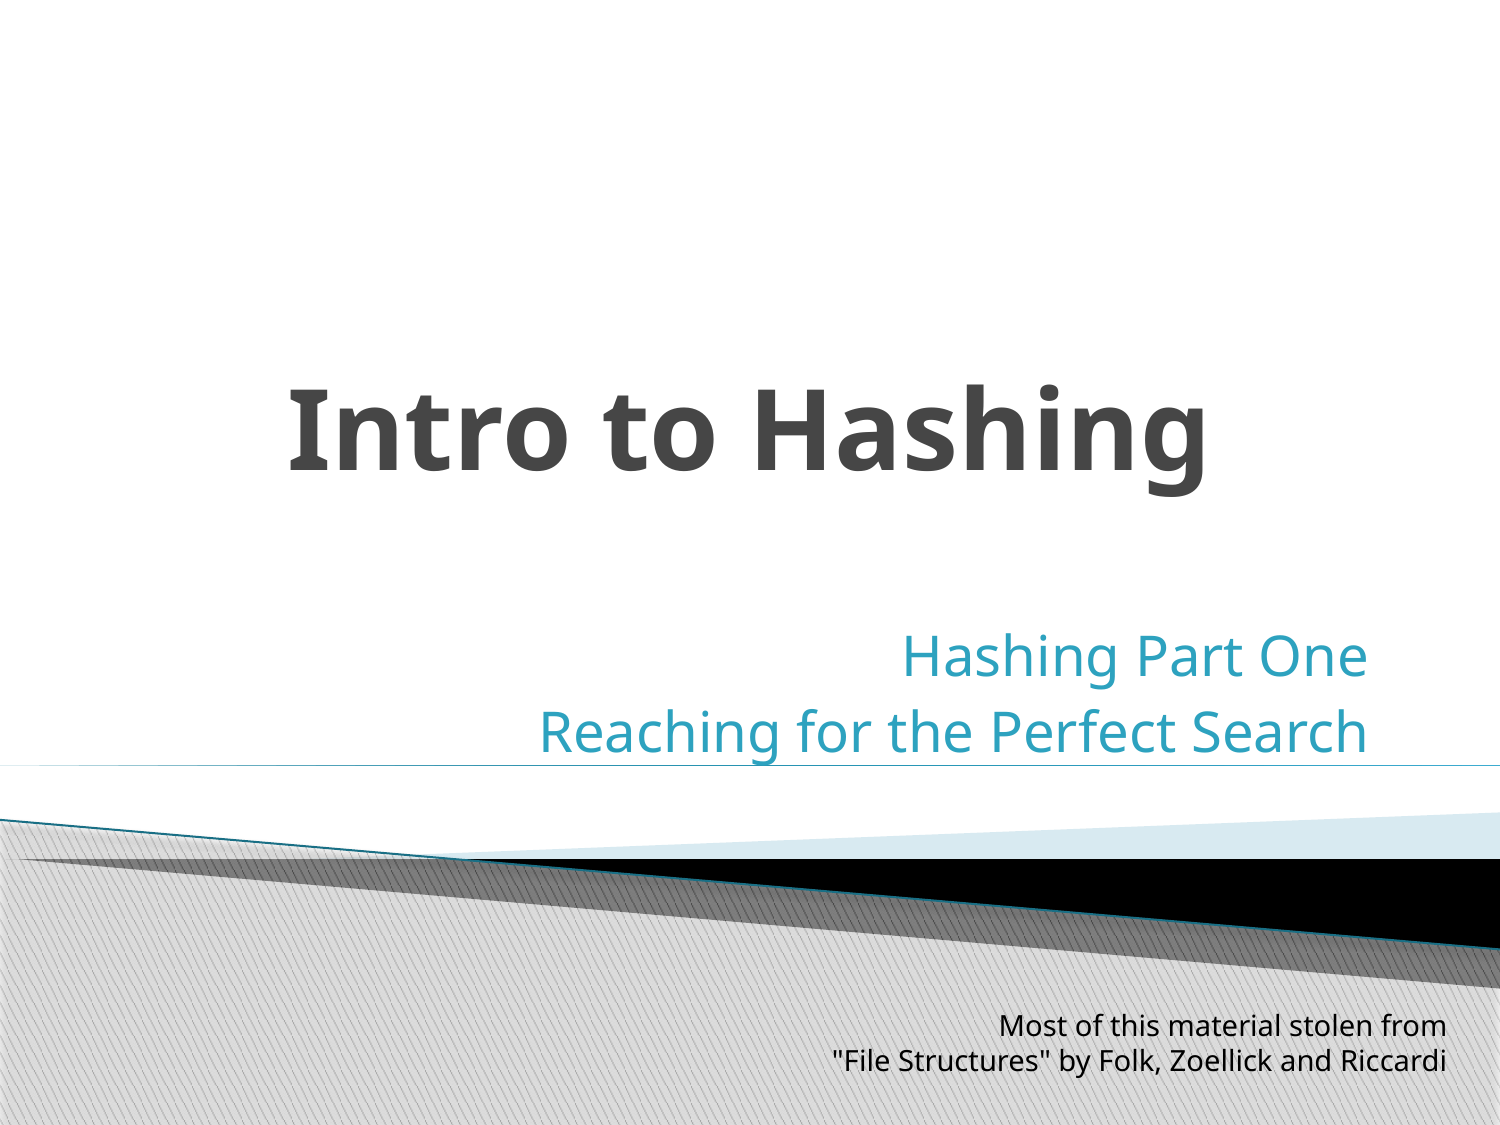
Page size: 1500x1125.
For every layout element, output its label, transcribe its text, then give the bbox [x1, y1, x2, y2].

subtitle Hashing Part One Reaching for the Perfect Search [112, 612, 1388, 810]
text_box Most of this material stolen from "File Structures" by Folk, Zoellick and Riccardi [816, 999, 1463, 1085]
picture [5, 859, 1500, 989]
title Intro to Hashing [112, 287, 1388, 500]
